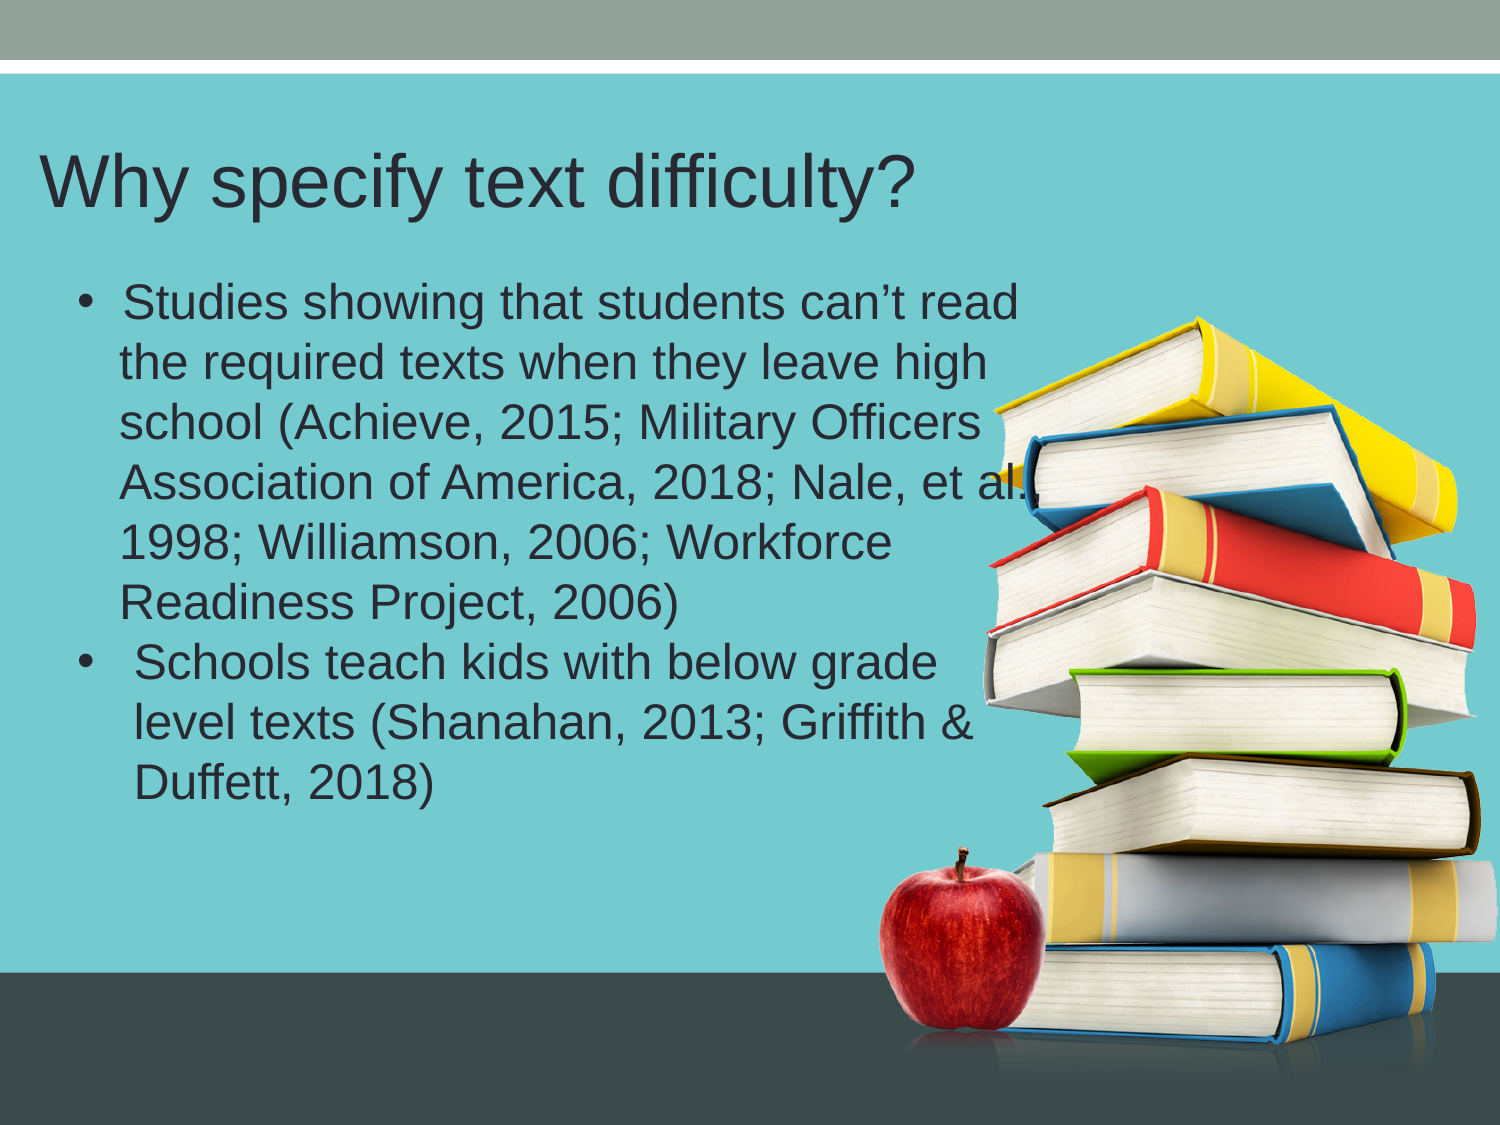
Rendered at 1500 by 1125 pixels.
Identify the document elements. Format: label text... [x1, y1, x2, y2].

picture [878, 316, 1500, 1094]
text_box Studies showing that students can’t read the required texts when they leave high school (Achieve, 2015; Military Officers Association of America, 2018; Nale, et al., 1998; Williamson, 2006; Workforce Readiness Project, 2006) Schools teach kids with below grade level texts (Shanahan, 2013; Griffith & Duffett, 2018) [62, 262, 1093, 938]
list Why specify text difficulty? [24, 125, 1384, 276]
